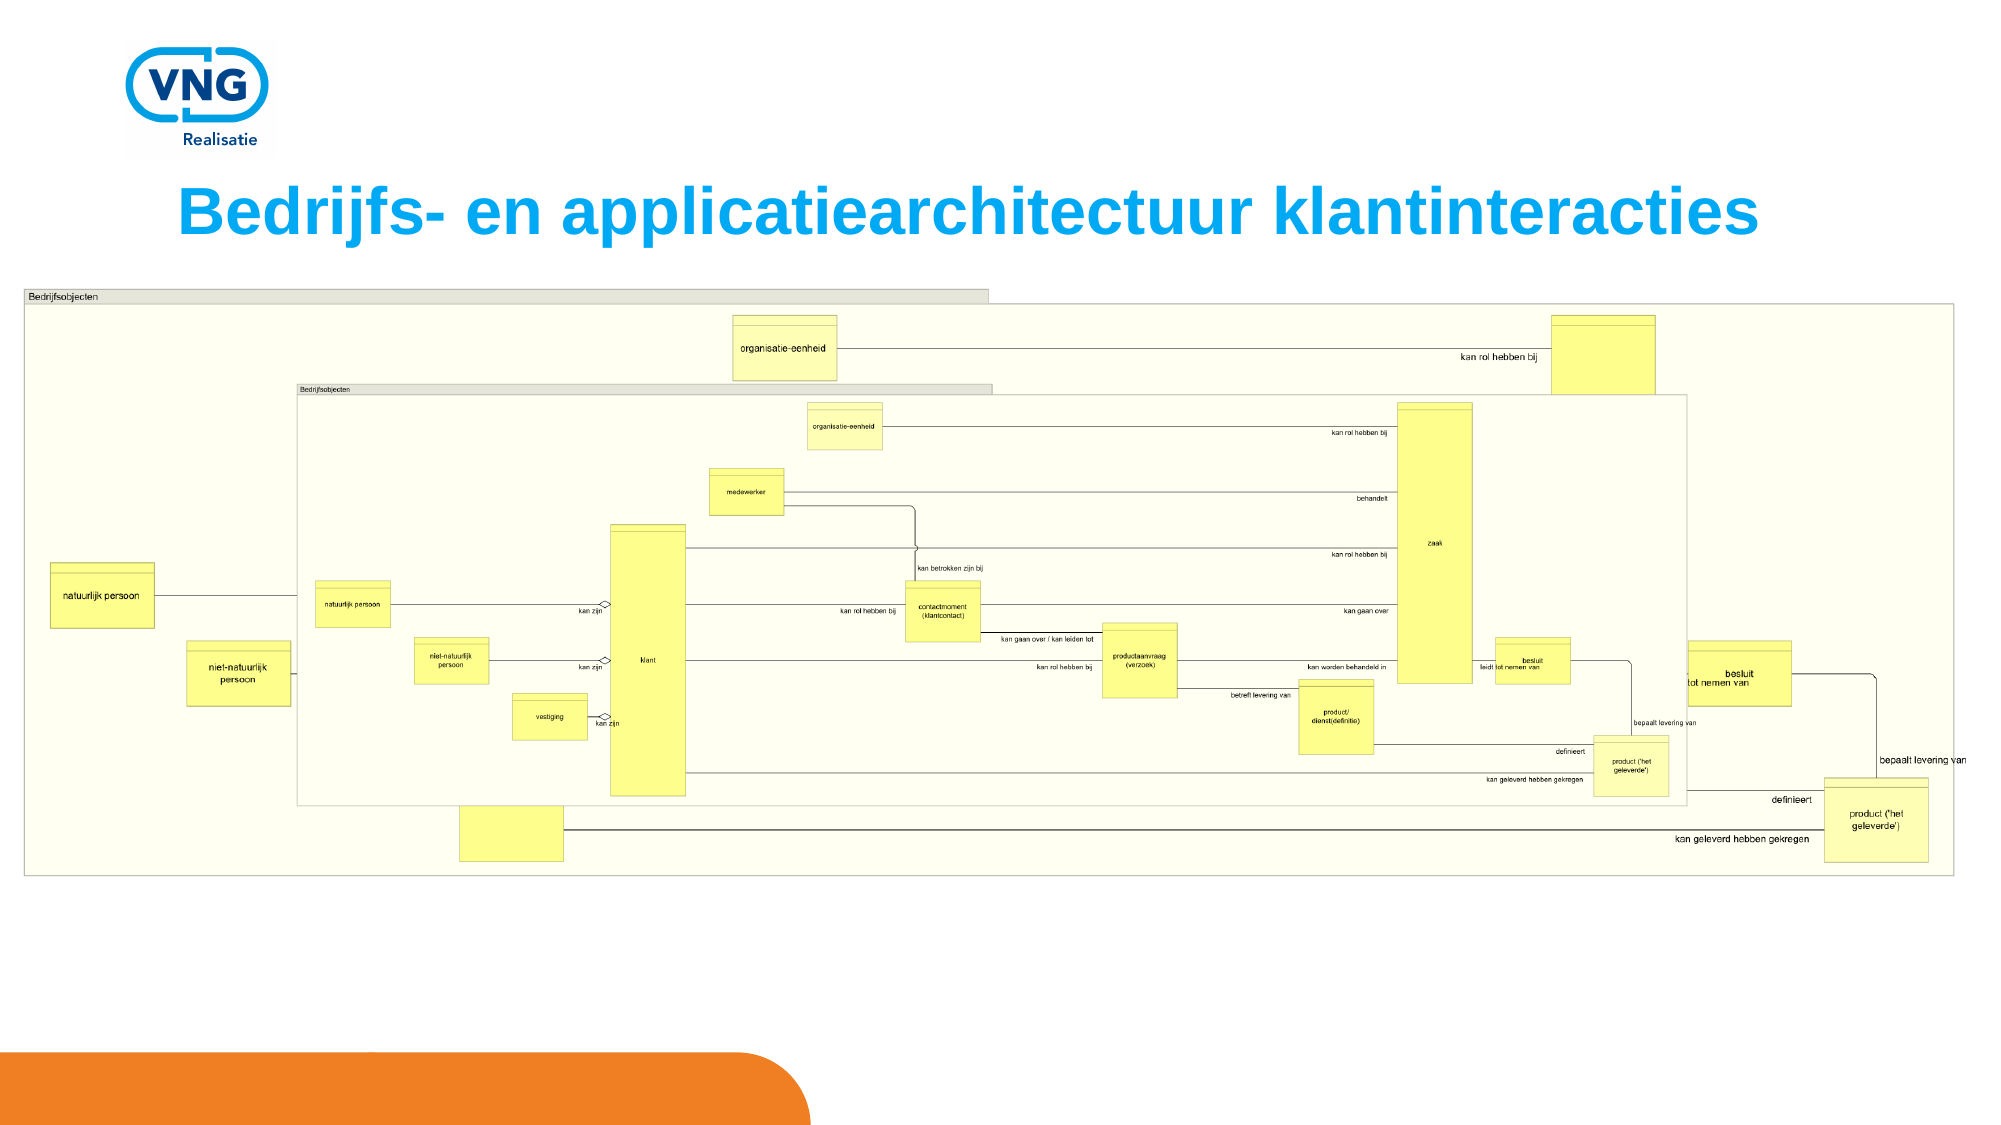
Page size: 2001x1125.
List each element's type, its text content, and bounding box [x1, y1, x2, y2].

title Bedrijfs- en applicatiearchitectuur klantinteracties [177, 177, 1823, 281]
picture [124, 40, 278, 159]
picture [16, 281, 1984, 884]
